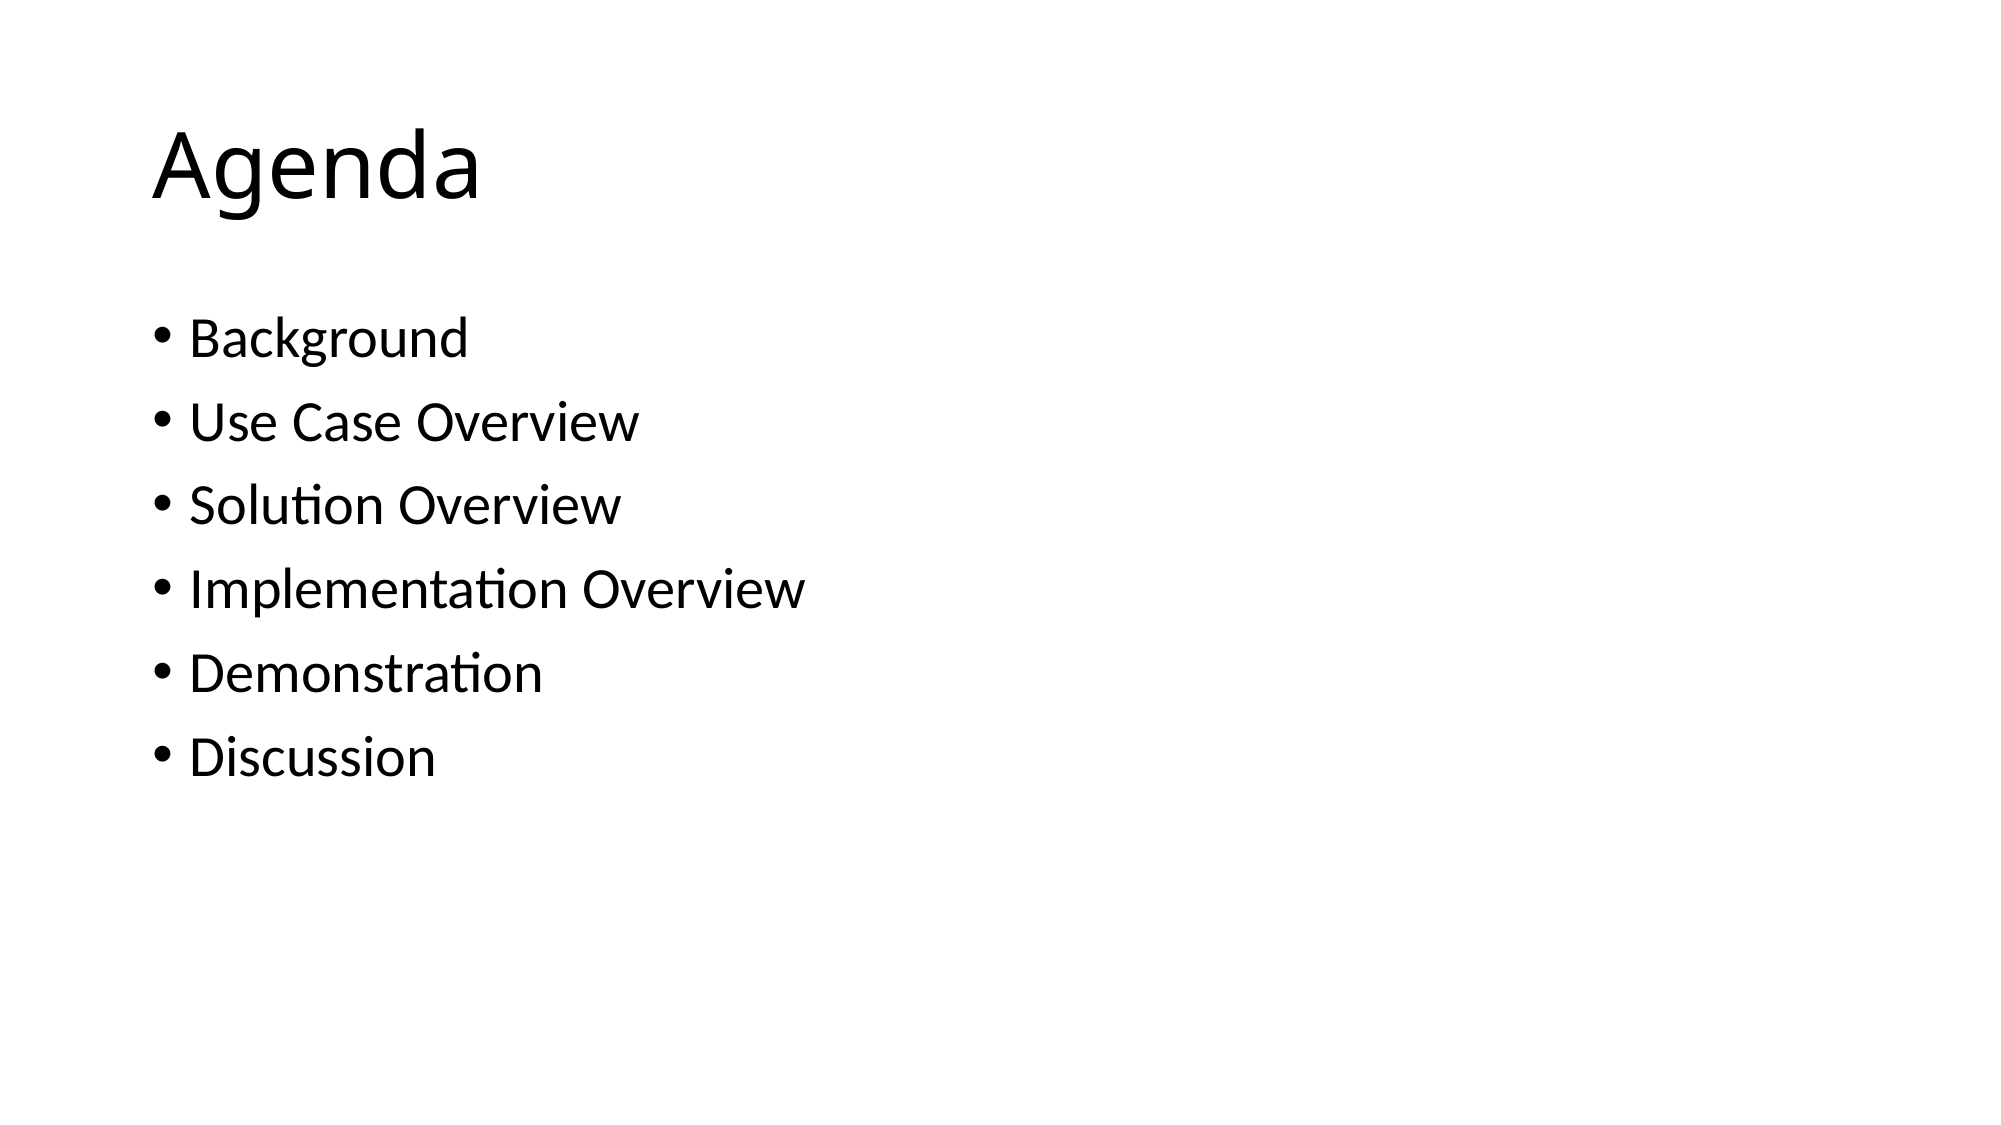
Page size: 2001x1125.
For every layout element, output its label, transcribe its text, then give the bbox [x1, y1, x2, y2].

title Agenda [137, 59, 1863, 278]
list Background Use Case Overview Solution Overview Implementation Overview Demonstration Discussion [137, 299, 1863, 1014]
